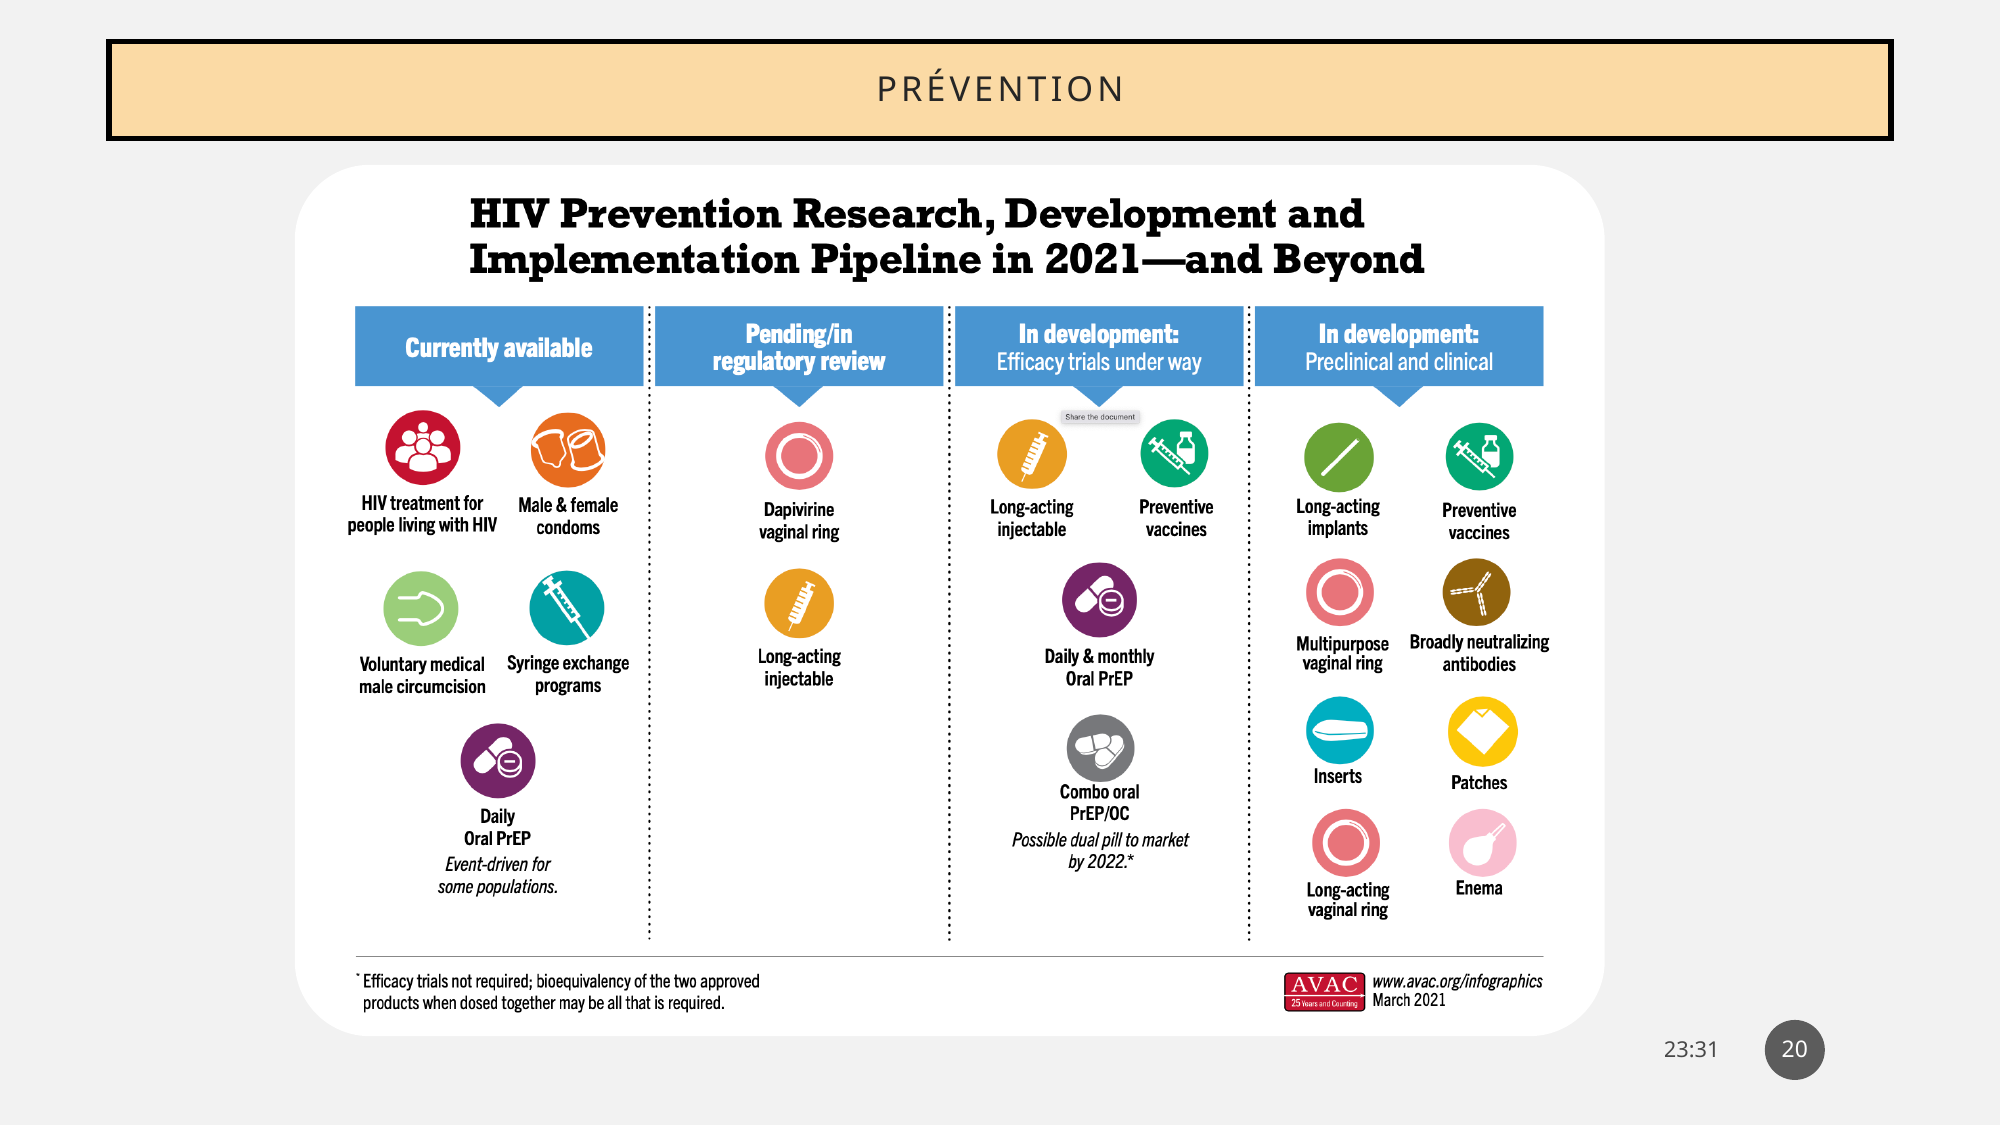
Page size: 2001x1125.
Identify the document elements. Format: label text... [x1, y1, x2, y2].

title Prévention [106, 39, 1894, 141]
picture [294, 164, 1605, 1037]
slide_number 20 [1764, 1019, 1825, 1080]
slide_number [1283, 1023, 1735, 1077]
